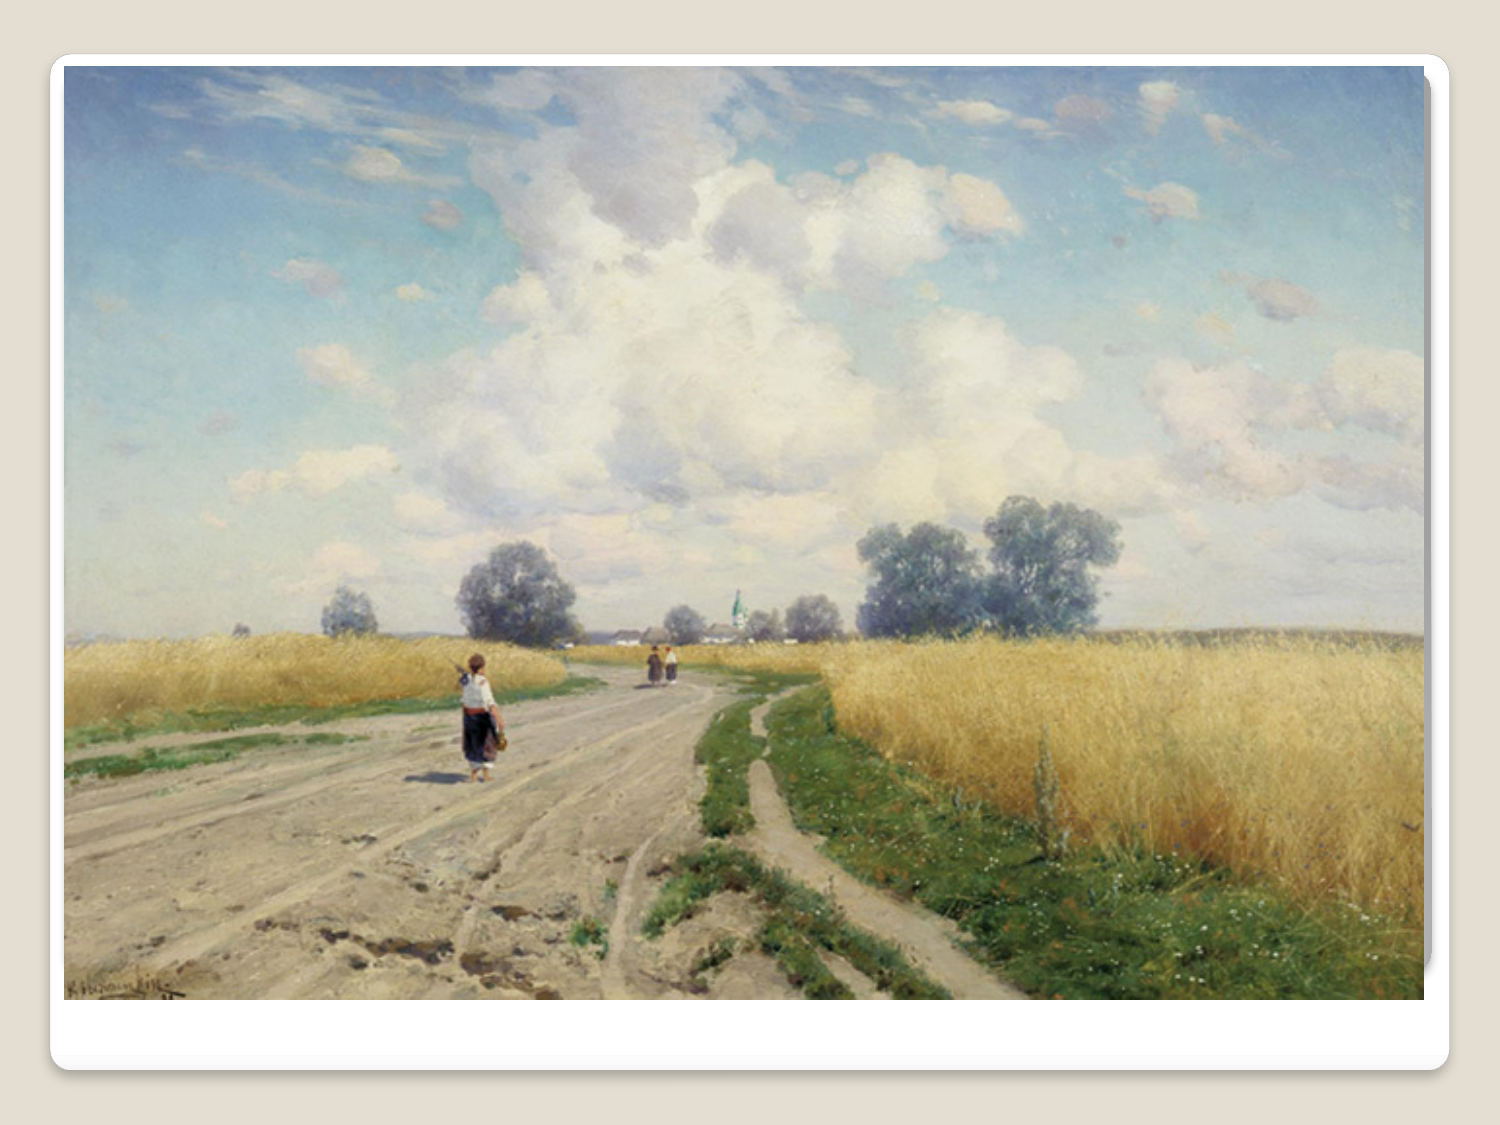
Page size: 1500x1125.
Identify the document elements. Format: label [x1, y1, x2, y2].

list [64, 66, 1424, 1000]
